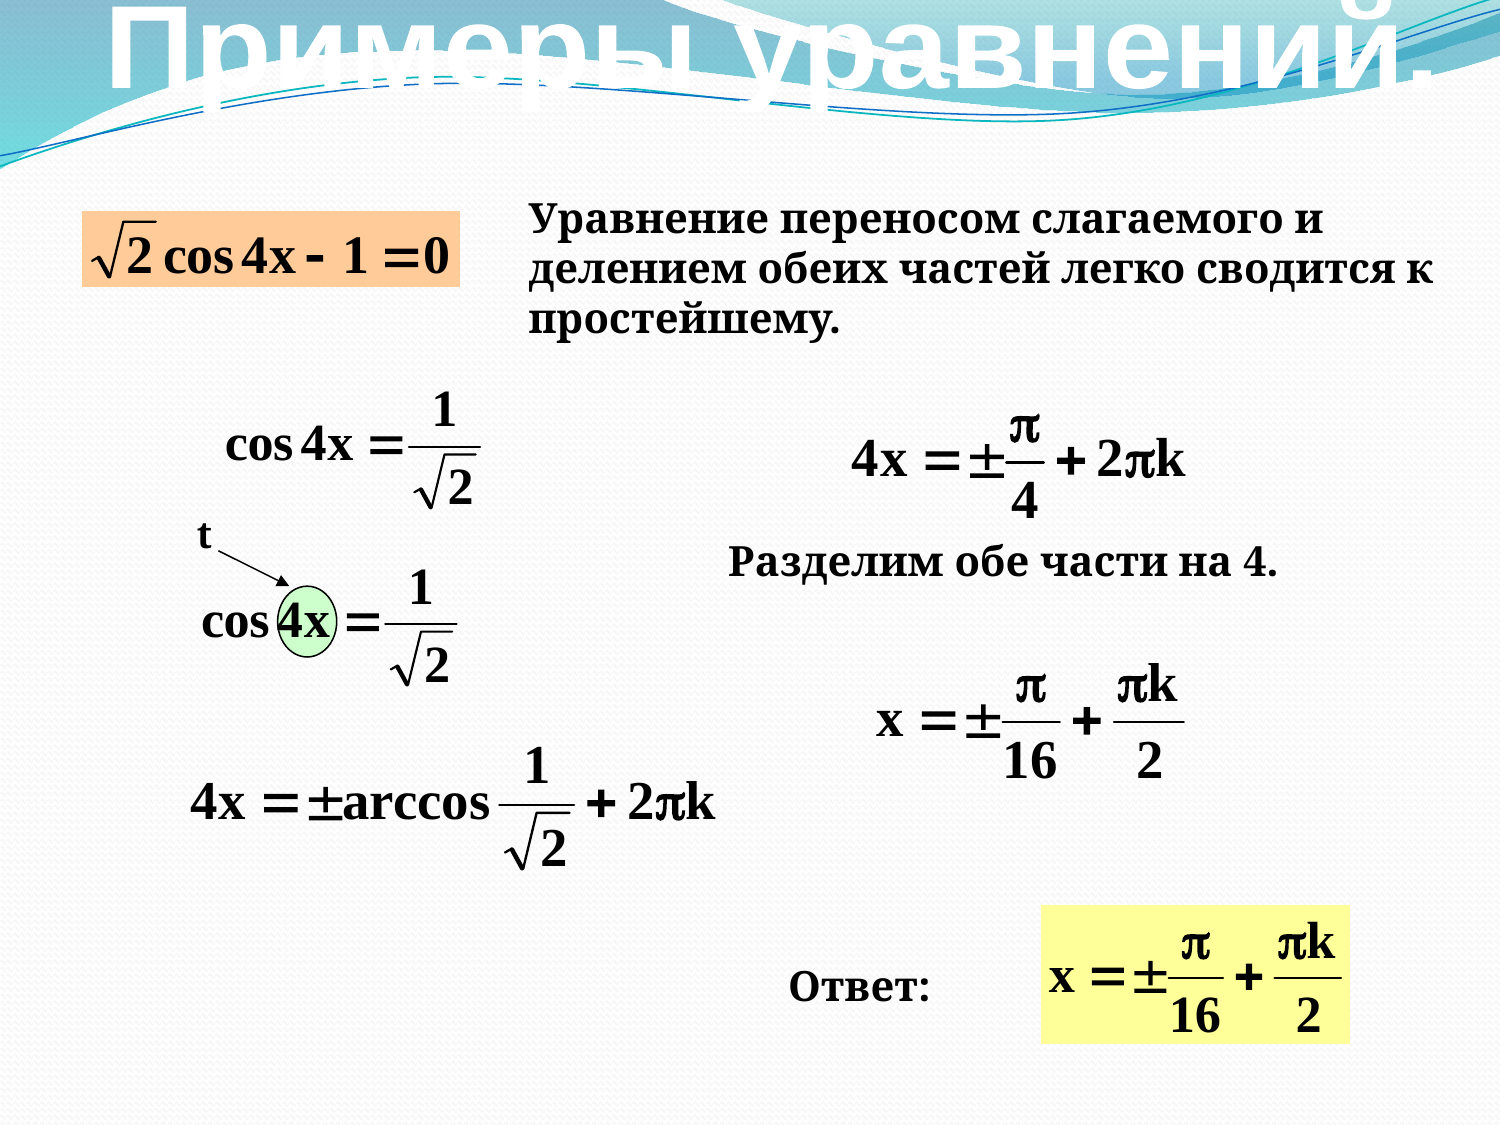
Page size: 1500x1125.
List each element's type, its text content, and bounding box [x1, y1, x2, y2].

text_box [194, 550, 469, 699]
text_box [844, 385, 1197, 532]
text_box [182, 727, 728, 884]
text_box Ответ: [773, 952, 1017, 1018]
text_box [218, 373, 493, 522]
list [81, 210, 461, 288]
text_box Уравнение переносом слагаемого и делением обеих частей легко сводится к простейшему. [513, 184, 1459, 400]
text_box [1040, 904, 1350, 1045]
text_box t [182, 503, 227, 564]
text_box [867, 644, 1194, 792]
text_box Разделим обе части на 4. [713, 527, 1294, 592]
